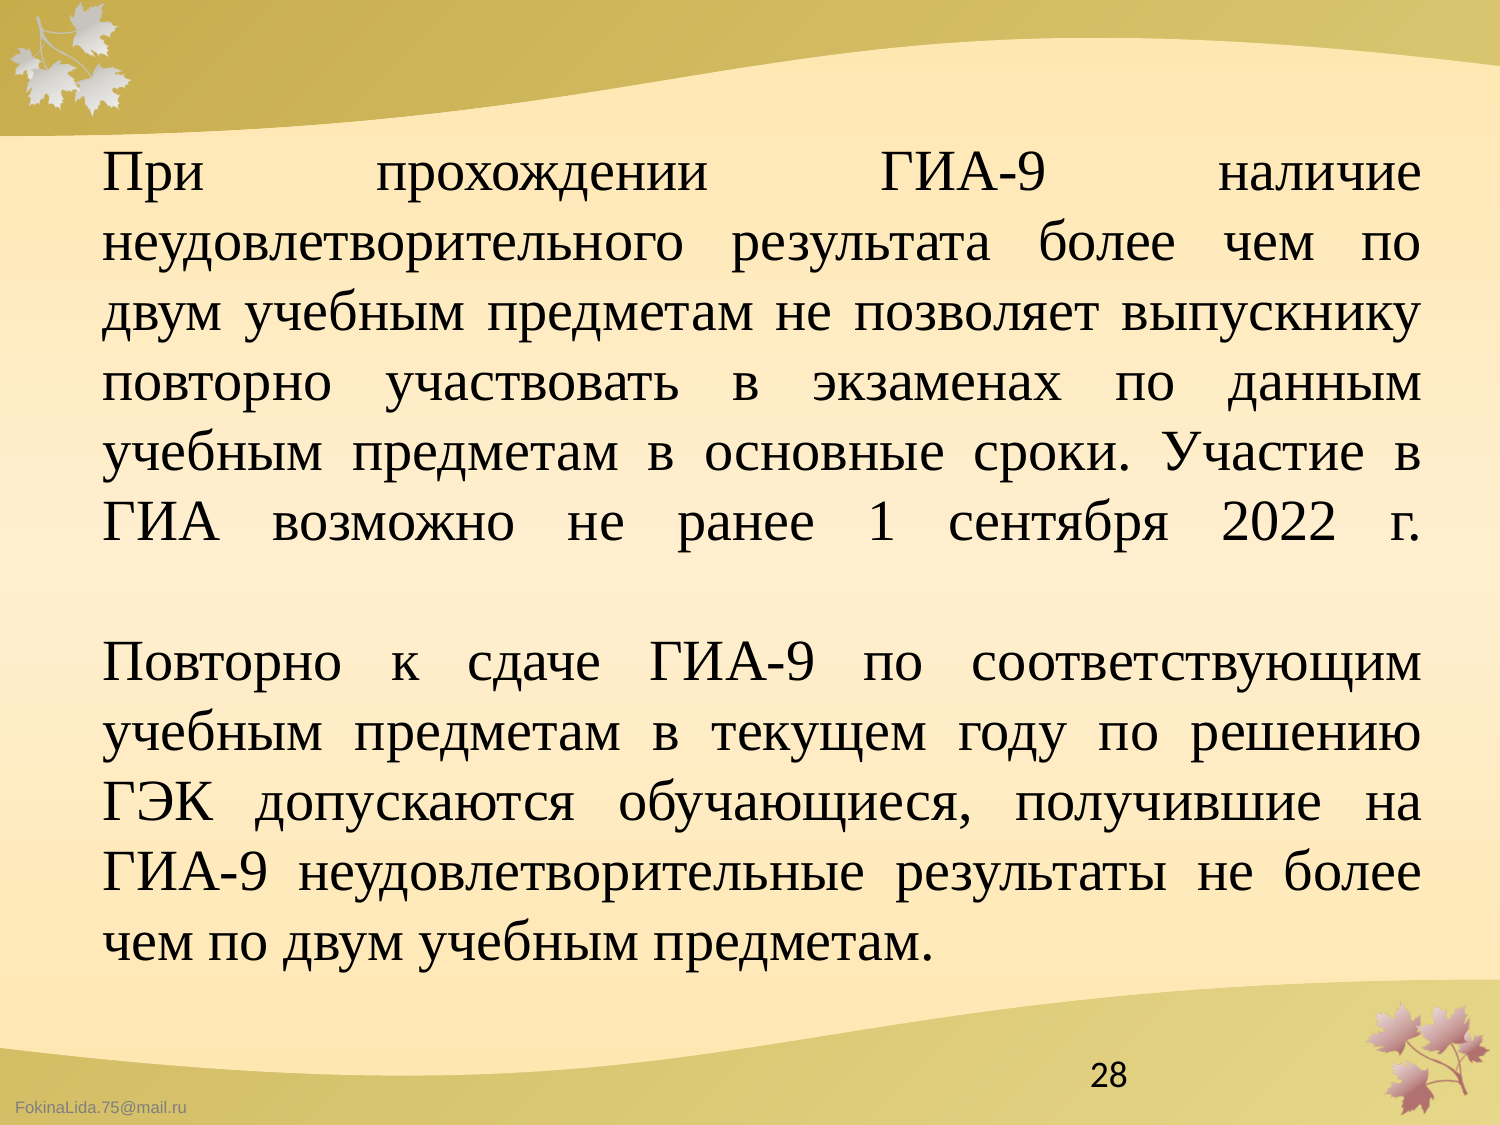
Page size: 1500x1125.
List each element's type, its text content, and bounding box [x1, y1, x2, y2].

slide_number 28 [1074, 1042, 1425, 1103]
text_box При прохождении ГИА-9 наличие неудовлетворительного результата более чем по двум учебным предметам не позволяет выпускнику повторно участвовать в экзаменах по данным учебным предметам в основные сроки. Участие в ГИА возможно не ранее 1 сентября 2022 г. Повторно к сдаче ГИА-9 по соответствующим учебным предметам в текущем году по решению ГЭК допускаются обучающиеся, получившие на ГИА-9 неудовлетворительные результаты не более чем по двум учебным предметам. [87, 124, 1438, 980]
